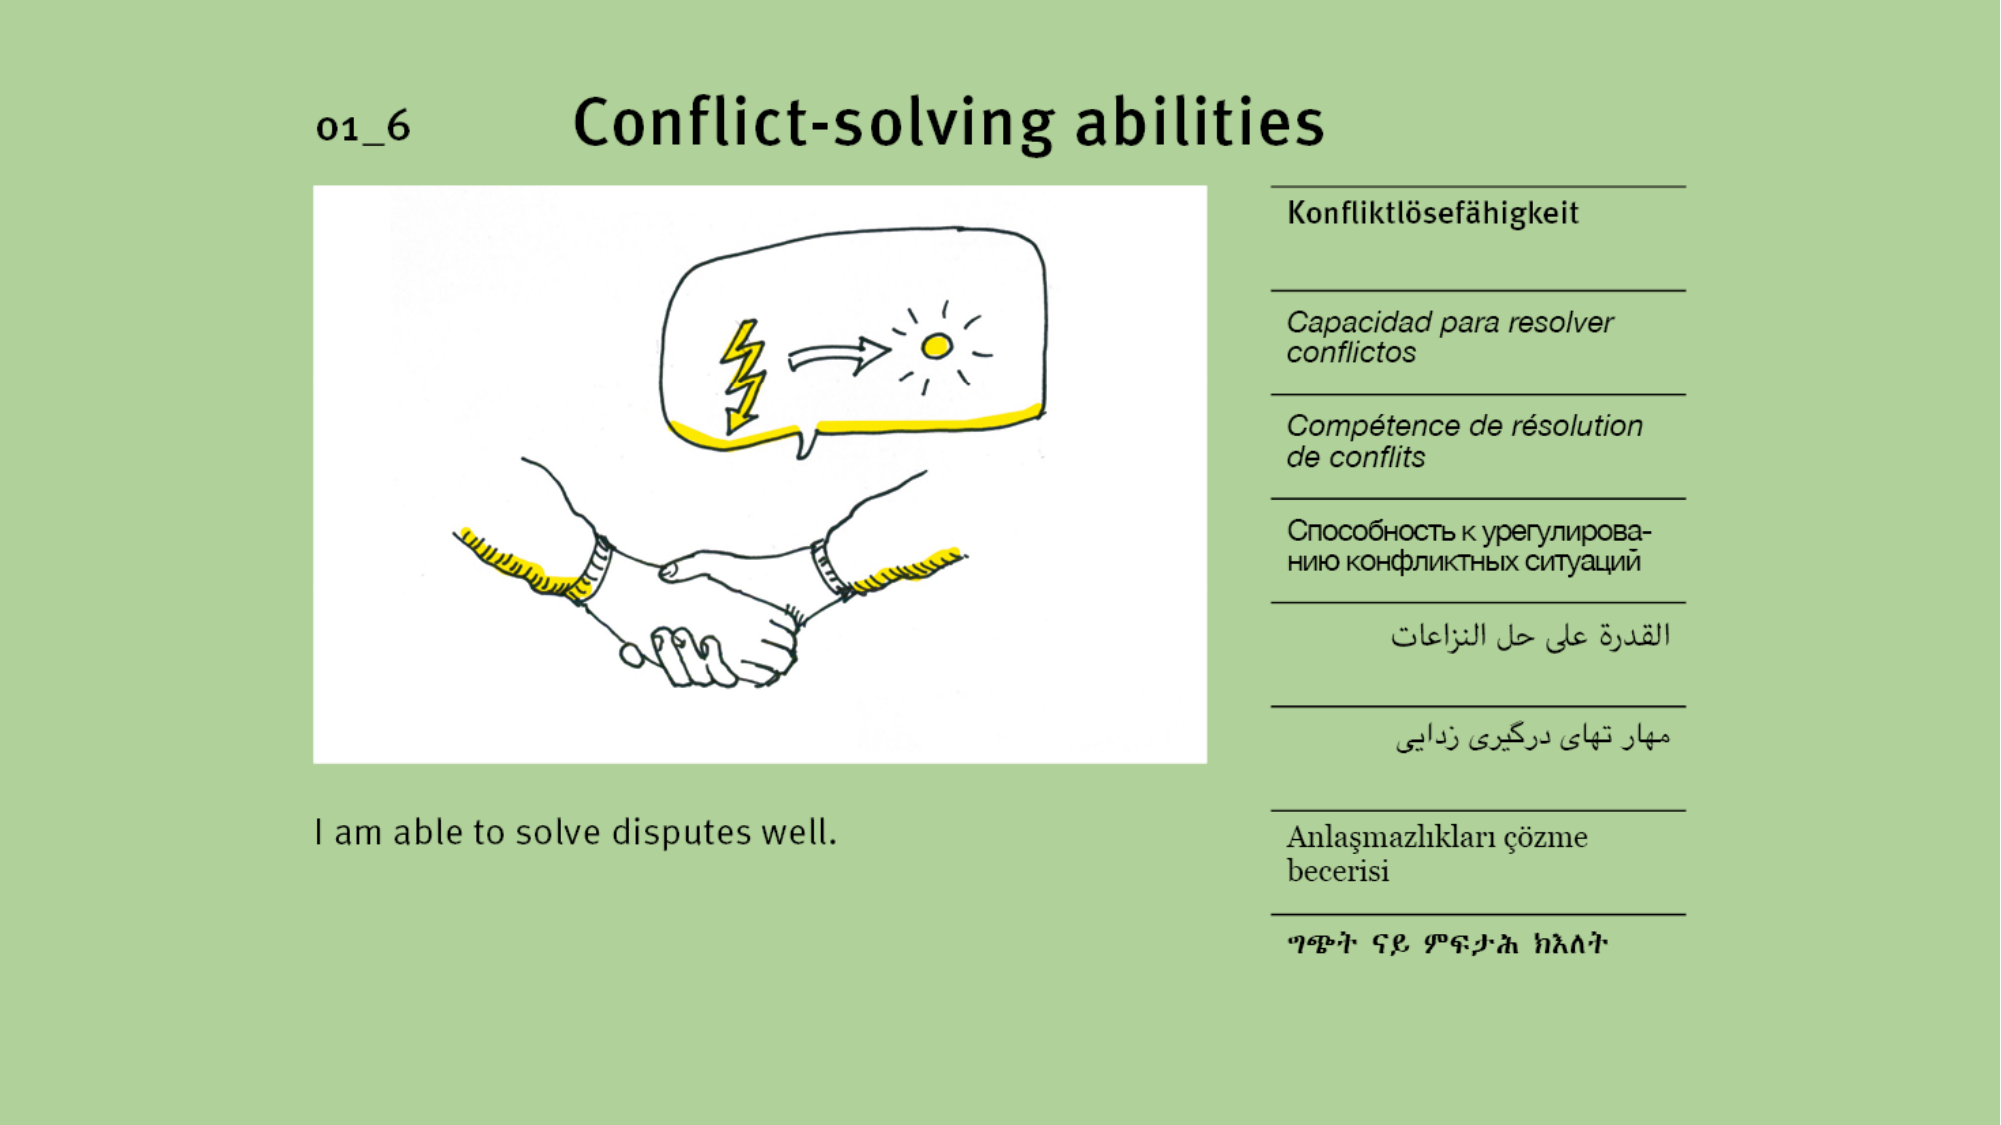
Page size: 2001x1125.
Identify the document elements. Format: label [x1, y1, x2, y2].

picture [207, 0, 1793, 1125]
